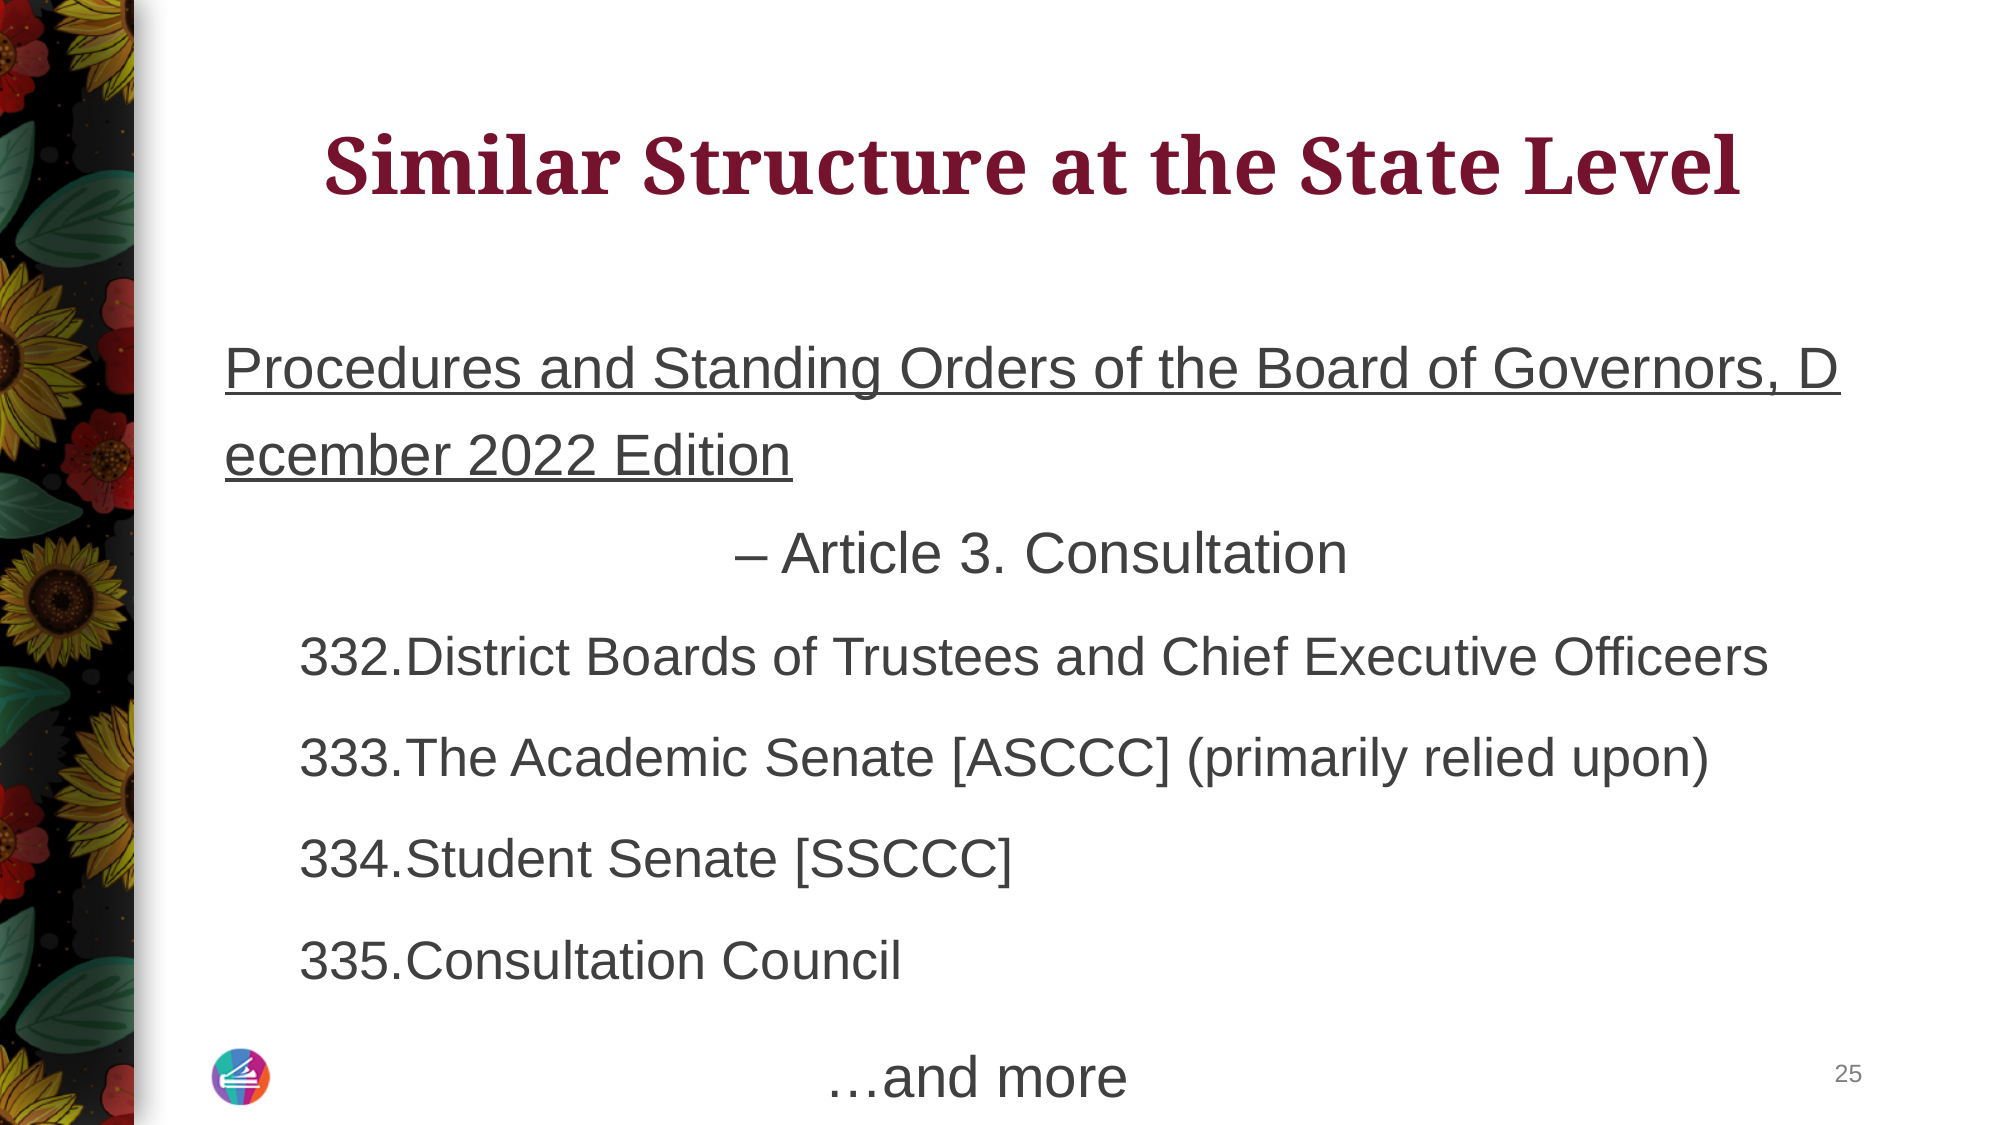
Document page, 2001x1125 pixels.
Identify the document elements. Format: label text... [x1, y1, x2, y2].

title Similar Structure at the State Level [209, 59, 1858, 278]
list Procedures and Standing Orders of the Board of Governors, December 2022 Edition – Article 3. Consultation District Boards of Trustees and Chief Executive Officeers The Academic Senate [ASCCC] (primarily relied upon) Student Senate [SSCCC] Consultation Council …and more [209, 294, 1860, 1020]
picture [209, 1046, 272, 1108]
slide_number 25 [1712, 1042, 1863, 1103]
picture [0, 0, 134, 1125]
